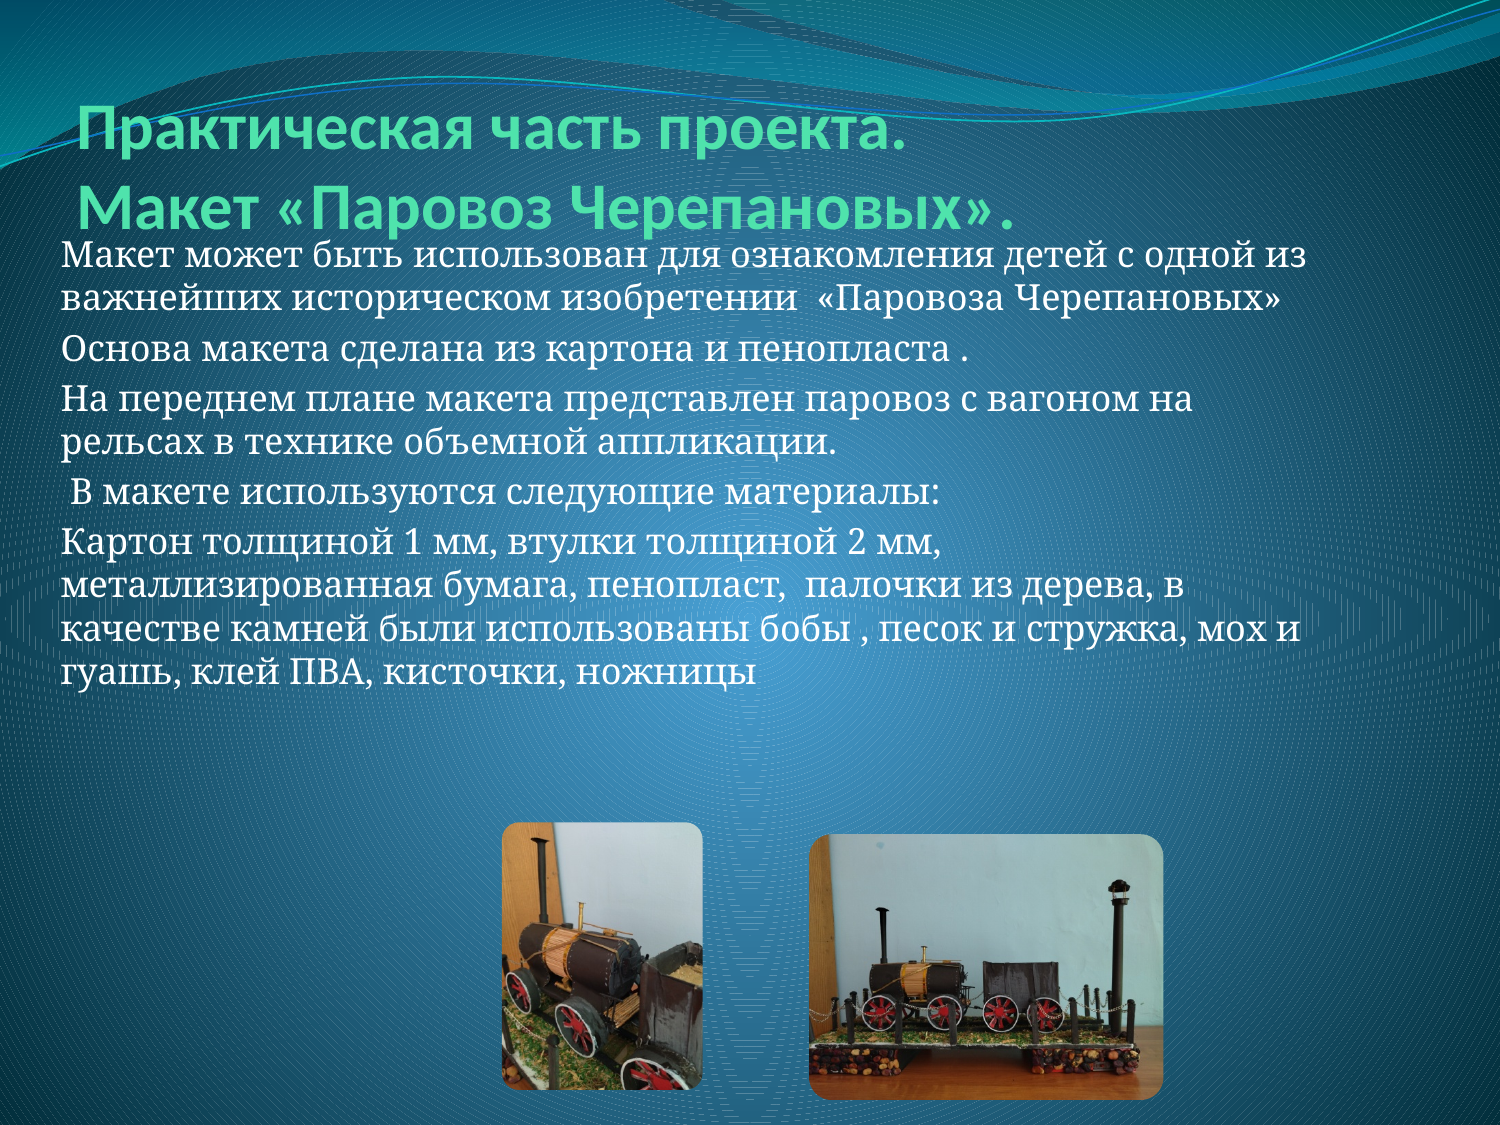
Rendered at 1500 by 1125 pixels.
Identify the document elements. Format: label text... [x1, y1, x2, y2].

list Макет может быть использован для ознакомления детей с одной из важнейших историческом изобретении «Паровоза Черепановых» Основа макета сделана из картона и пенопласта . На переднем плане макета представлен паровоз с вагоном на рельсах в технике объемной аппликации. В макете используются следующие материалы: Картон толщиной 1 мм, втулки толщиной 2 мм, металлизированная бумага, пенопласт, палочки из дерева, в качестве камней были использованы бобы , песок и стружка, мох и гуашь, клей ПВА, кисточки, ножницы [53, 184, 1329, 764]
picture [808, 833, 1164, 1101]
picture [501, 822, 703, 1091]
title Практическая часть проекта. Макет «Паровоз Черепановых». [76, 30, 1352, 243]
